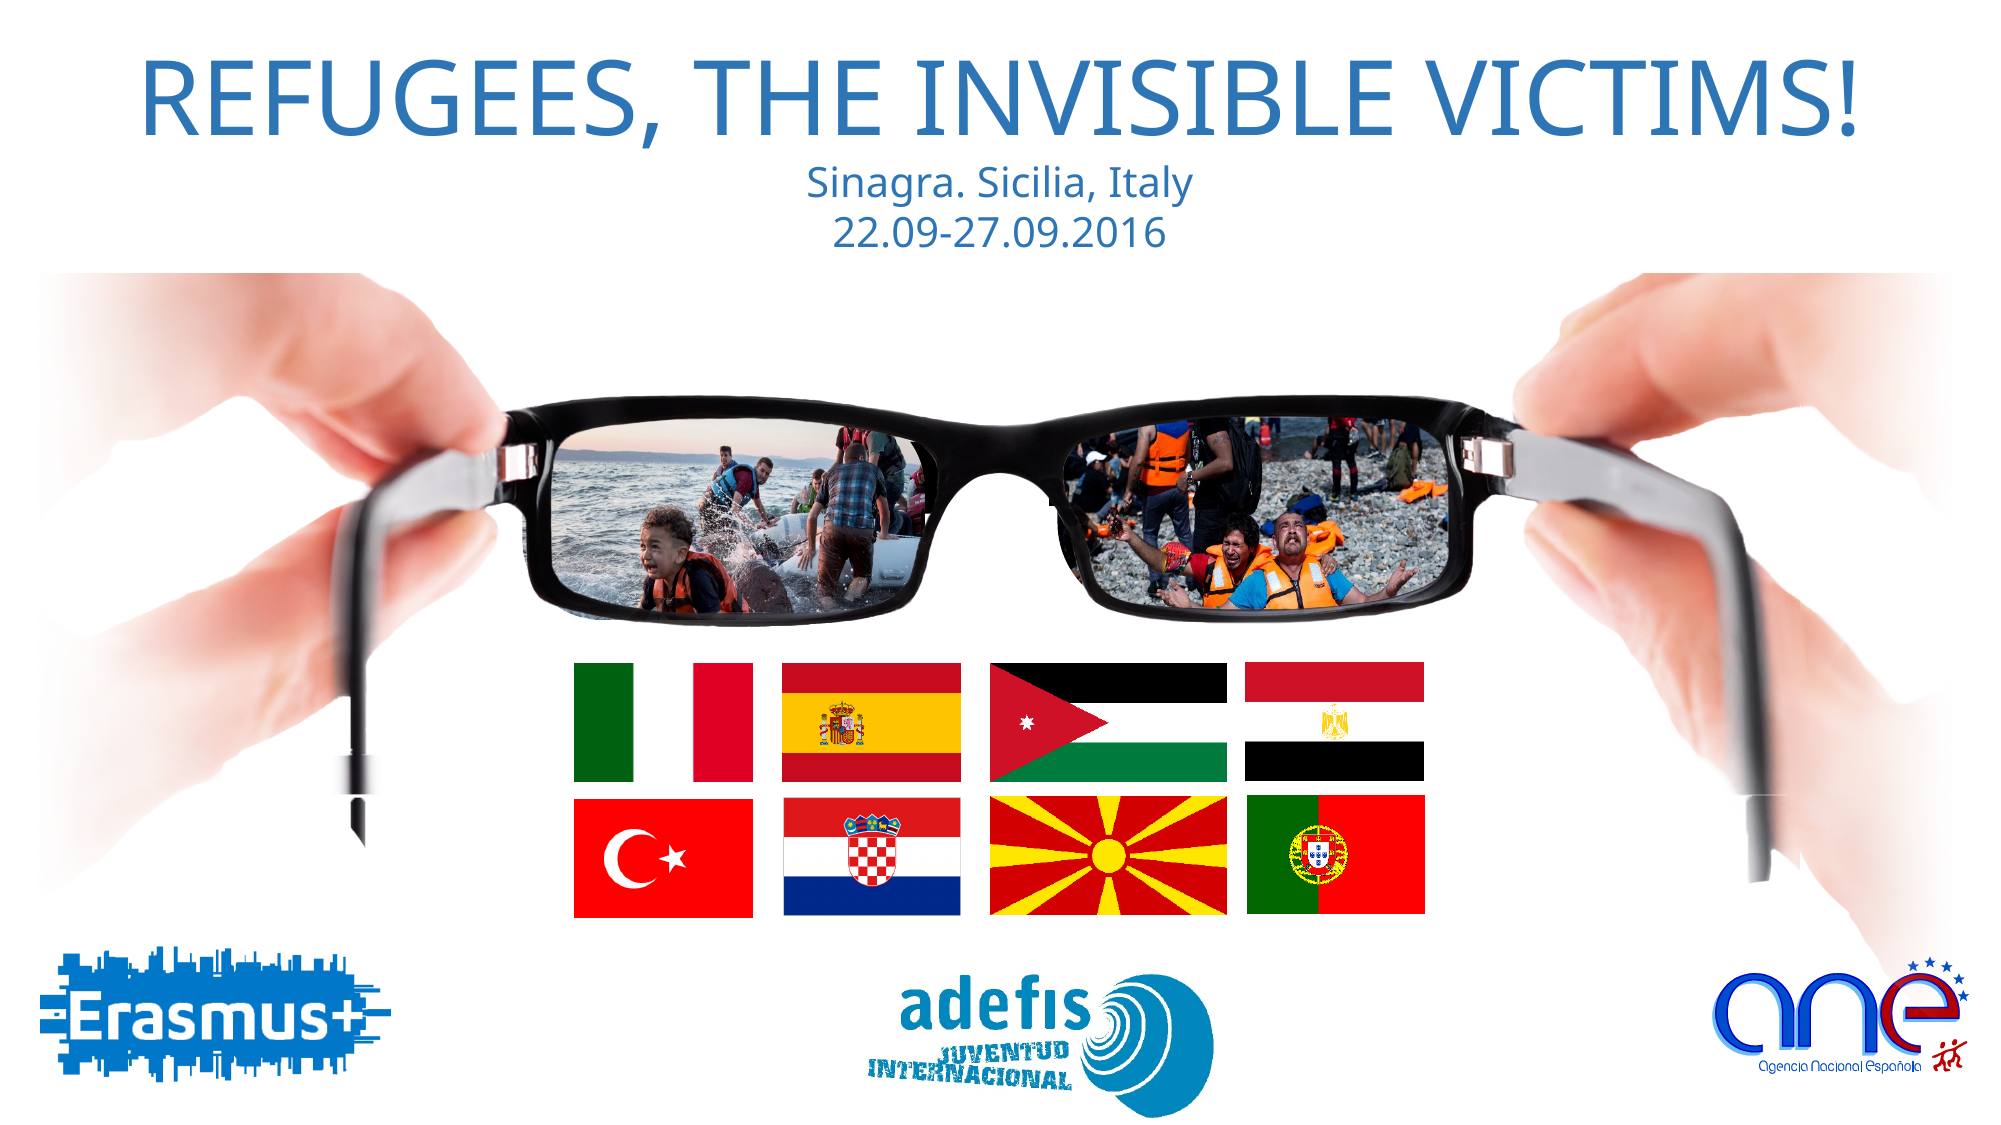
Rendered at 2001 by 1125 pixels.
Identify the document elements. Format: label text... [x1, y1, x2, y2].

picture [864, 1032, 1219, 1121]
picture [40, 1032, 391, 1125]
text_box REFUGEES, THE INVISIBLE VICTIMS! Sinagra. Sicilia, Italy 22.09-27.09.2016 [122, 23, 1878, 264]
picture [1623, 1032, 2000, 1125]
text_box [0, 273, 2000, 1032]
